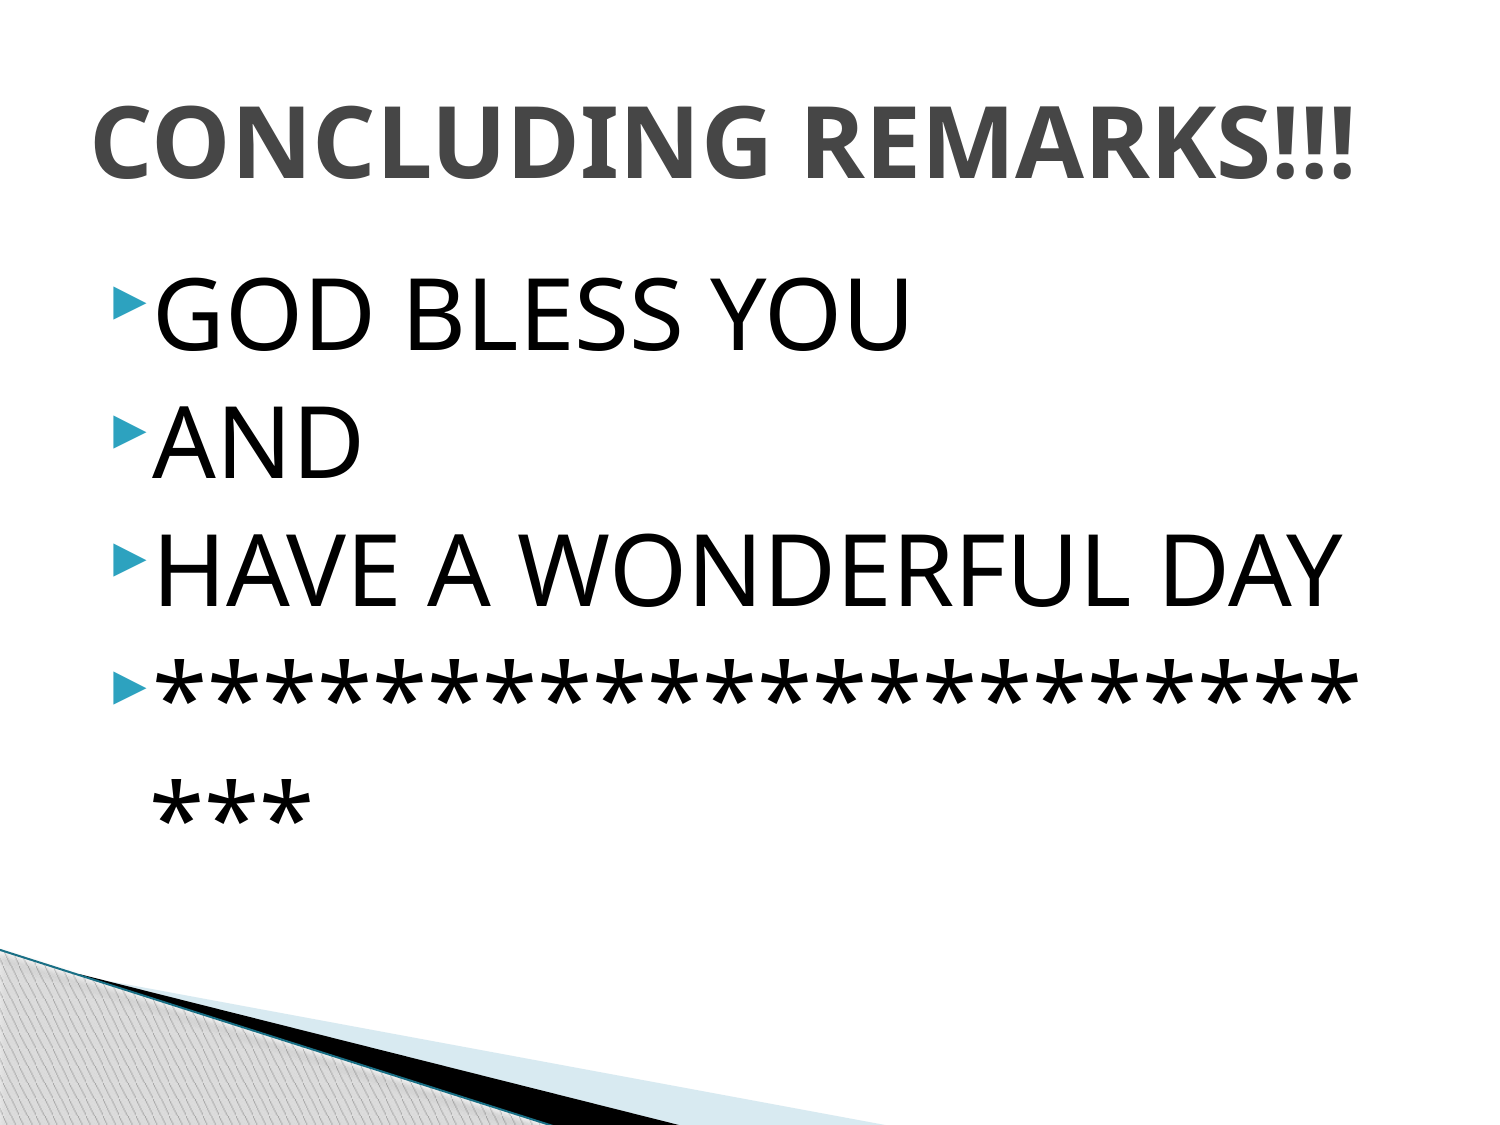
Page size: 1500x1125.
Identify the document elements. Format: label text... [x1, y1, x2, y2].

list GOD BLESS YOU AND HAVE A WONDERFUL DAY ************************* [75, 243, 1425, 986]
title CONCLUDING REMARKS!!! [75, 45, 1425, 233]
